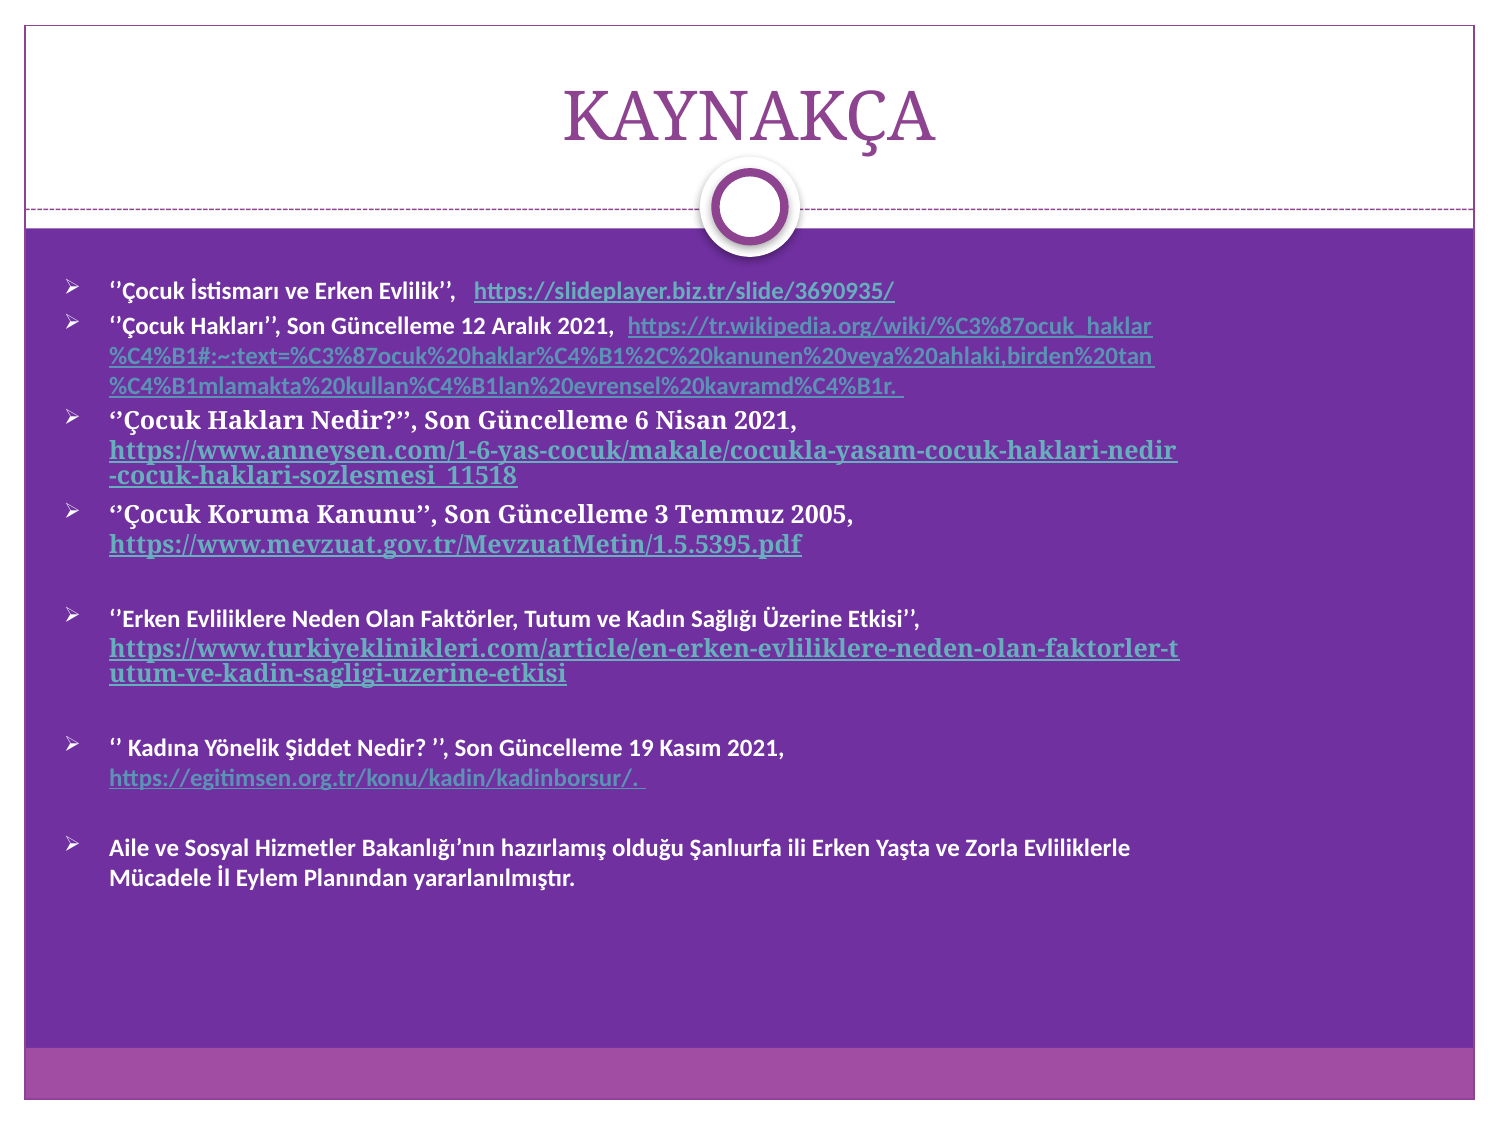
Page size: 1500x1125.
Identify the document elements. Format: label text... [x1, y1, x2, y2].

title KAYNAKÇA [49, 37, 1450, 162]
list ‘’Çocuk İstismarı ve Erken Evlilik’’, https://slideplayer.biz.tr/slide/3690935/ ‘’Çocuk Hakları’’, Son Güncelleme 12 Aralık 2021, https://tr.wikipedia.org/wiki/%C3%87ocuk_haklar%C4%B1#:~:text=%C3%87ocuk%20haklar%C4%B1%2C%20kanunen%20veya%20ahlaki,birden%20tan%C4%B1mlamakta%20kullan%C4%B1lan%20evrensel%20kavramd%C4%B1r. ‘’Çocuk Hakları Nedir?’’, Son Güncelleme 6 Nisan 2021, https://www.anneysen.com/1-6-yas-cocuk/makale/cocukla-yasam-cocuk-haklari-nedir-cocuk-haklari-sozlesmesi_11518 ‘’Çocuk Koruma Kanunu’’, Son Güncelleme 3 Temmuz 2005, https://www.mevzuat.gov.tr/MevzuatMetin/1.5.5395.pdf ‘’Erken Evliliklere Neden Olan Faktörler, Tutum ve Kadın Sağlığı Üzerine Etkisi’’, https://www.turkiyeklinikleri.com/article/en-erken-evliliklere-neden-olan-faktorler-tutum-ve-kadin-sagligi-uzerine-etkisi ‘’ Kadına Yönelik Şiddet Nedir? ’’, Son Güncelleme 19 Kasım 2021, https://egitimsen.org.tr/konu/kadin/kadinborsur/. Aile ve Sosyal Hizmetler Bakanlığı’nın hazırlamış olduğu Şanlıurfa ili Erken Yaşta ve Zorla Evliliklerle Mücadele İl Eylem Planından yararlanılmıştır. [49, 267, 1199, 1047]
